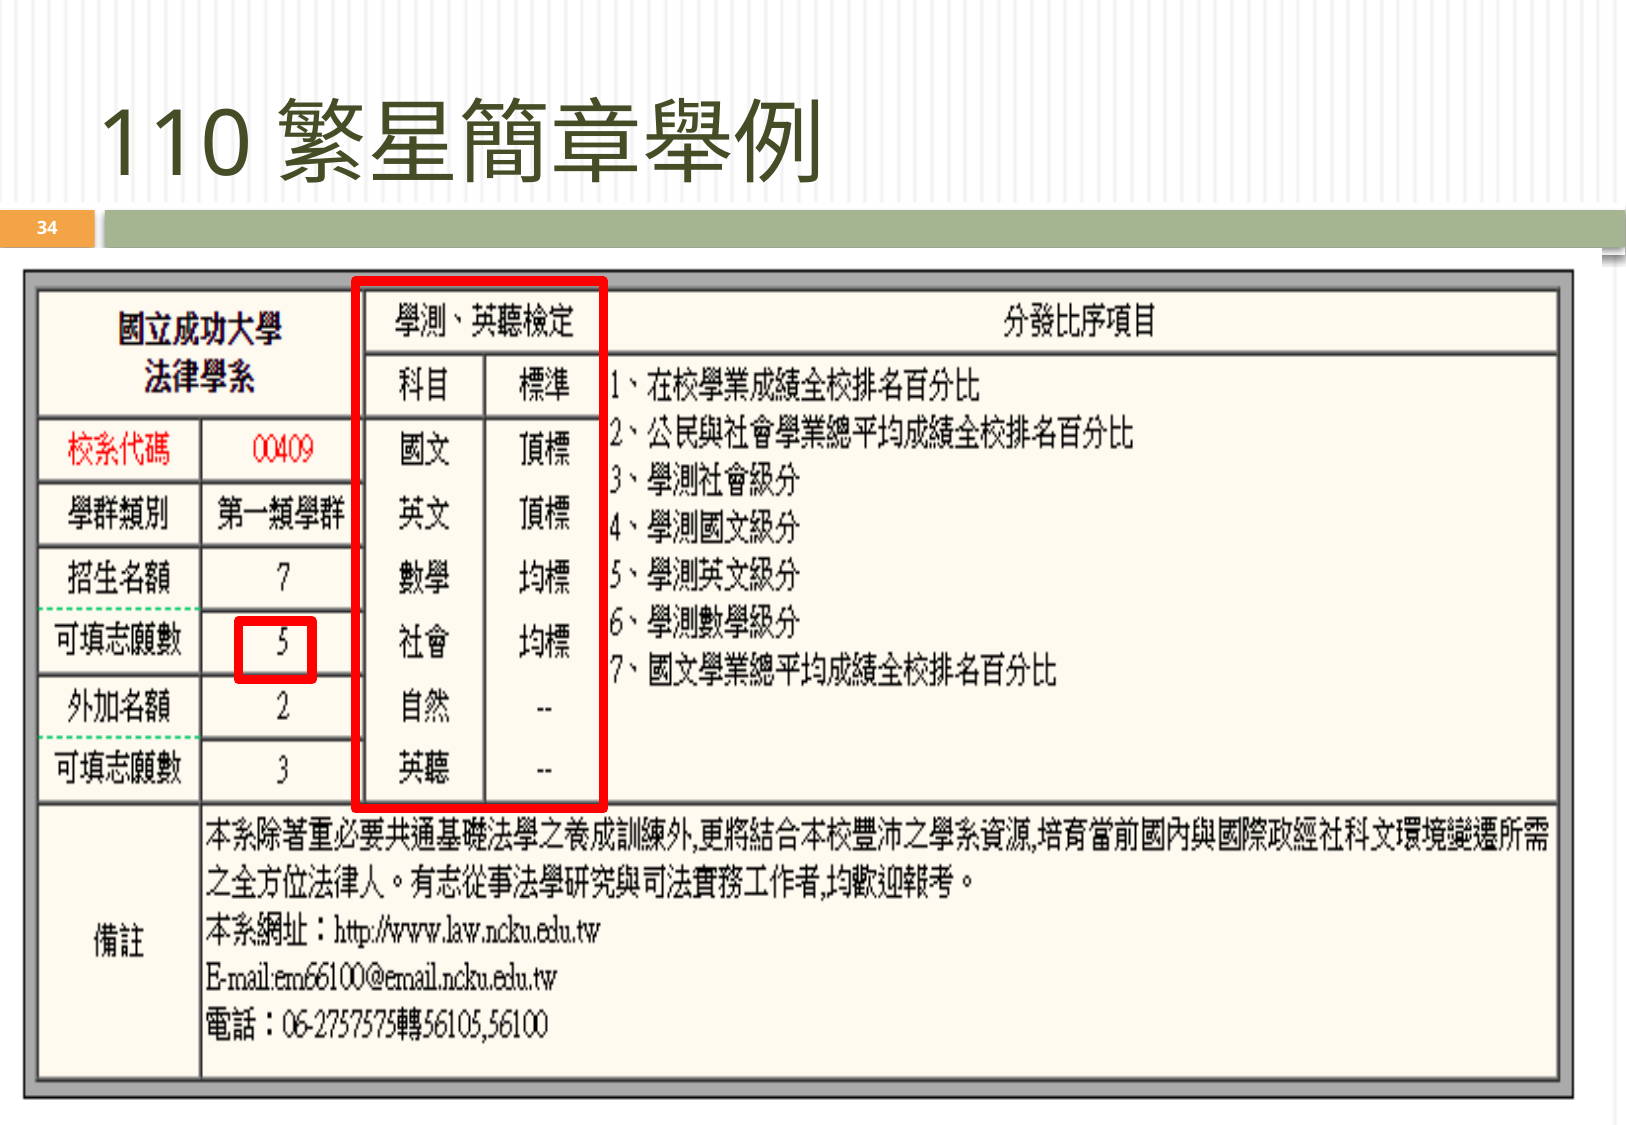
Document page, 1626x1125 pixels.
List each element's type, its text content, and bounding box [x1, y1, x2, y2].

title 110繁星簡章舉例 [81, 45, 1544, 233]
picture [0, 248, 1602, 1125]
slide_number 34 [0, 208, 95, 248]
